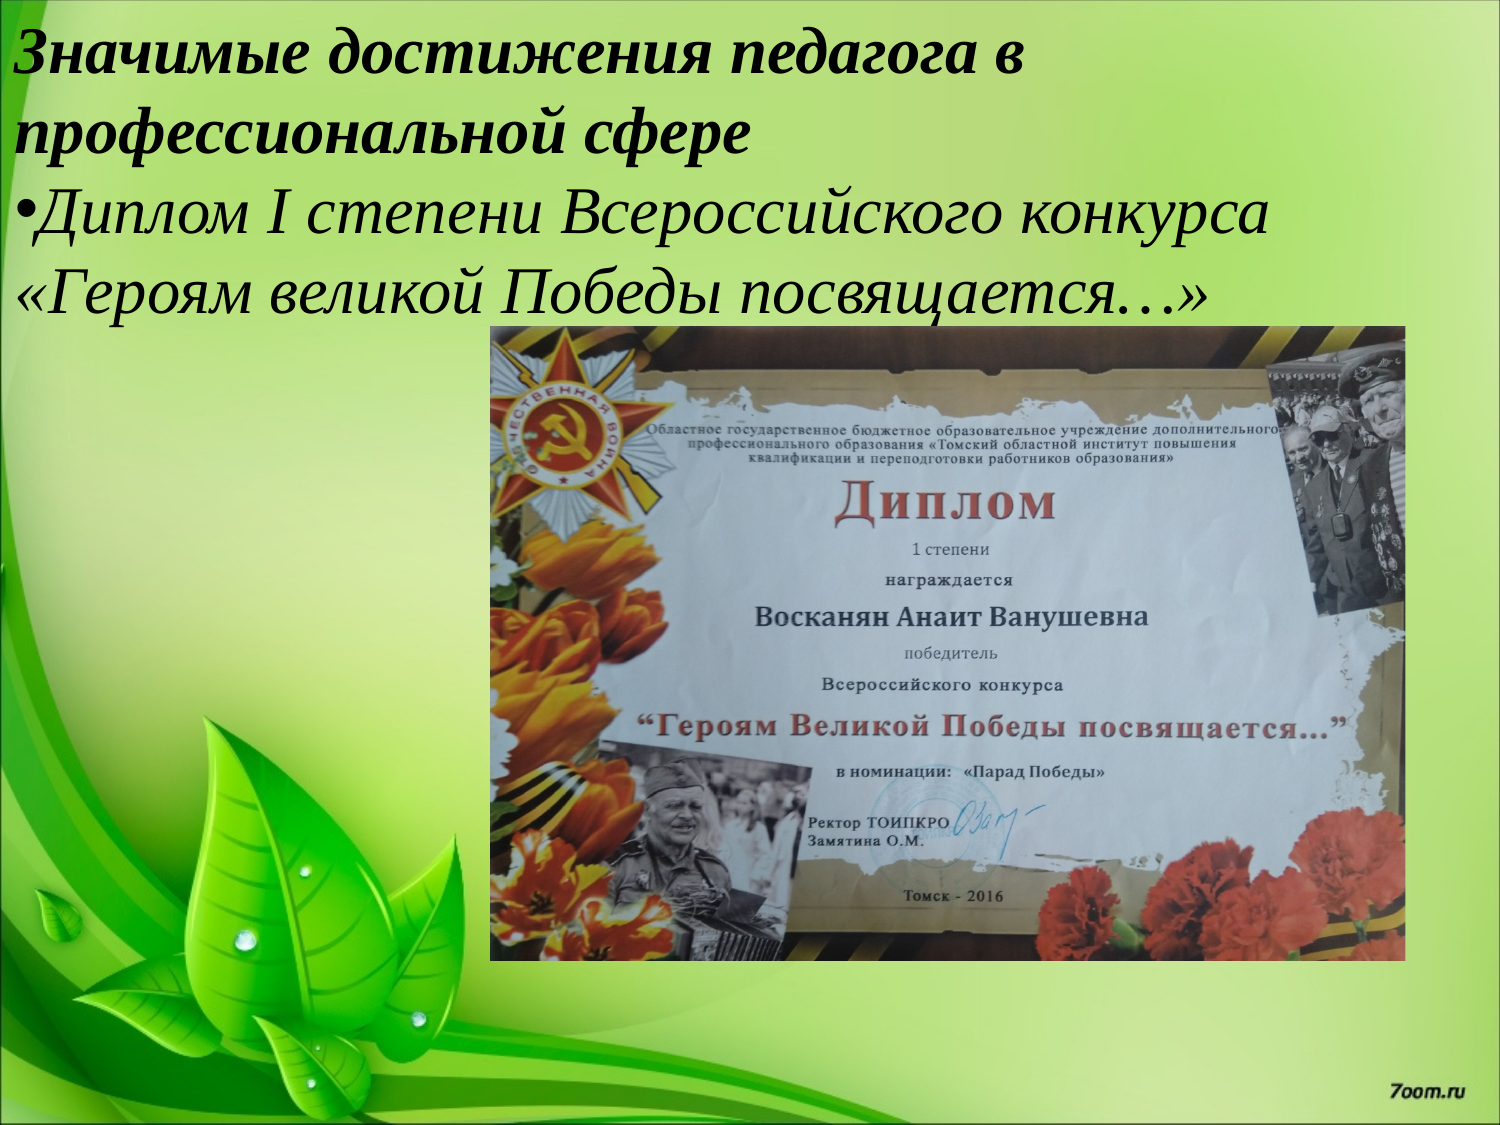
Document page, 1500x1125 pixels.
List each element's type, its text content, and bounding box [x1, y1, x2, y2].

picture [0, 325, 1500, 1125]
text_box Значимые достижения педагога в профессиональной сфере Диплом I степени Всероссийского конкурса «Героям великой Победы посвящается…» [0, 0, 1500, 335]
